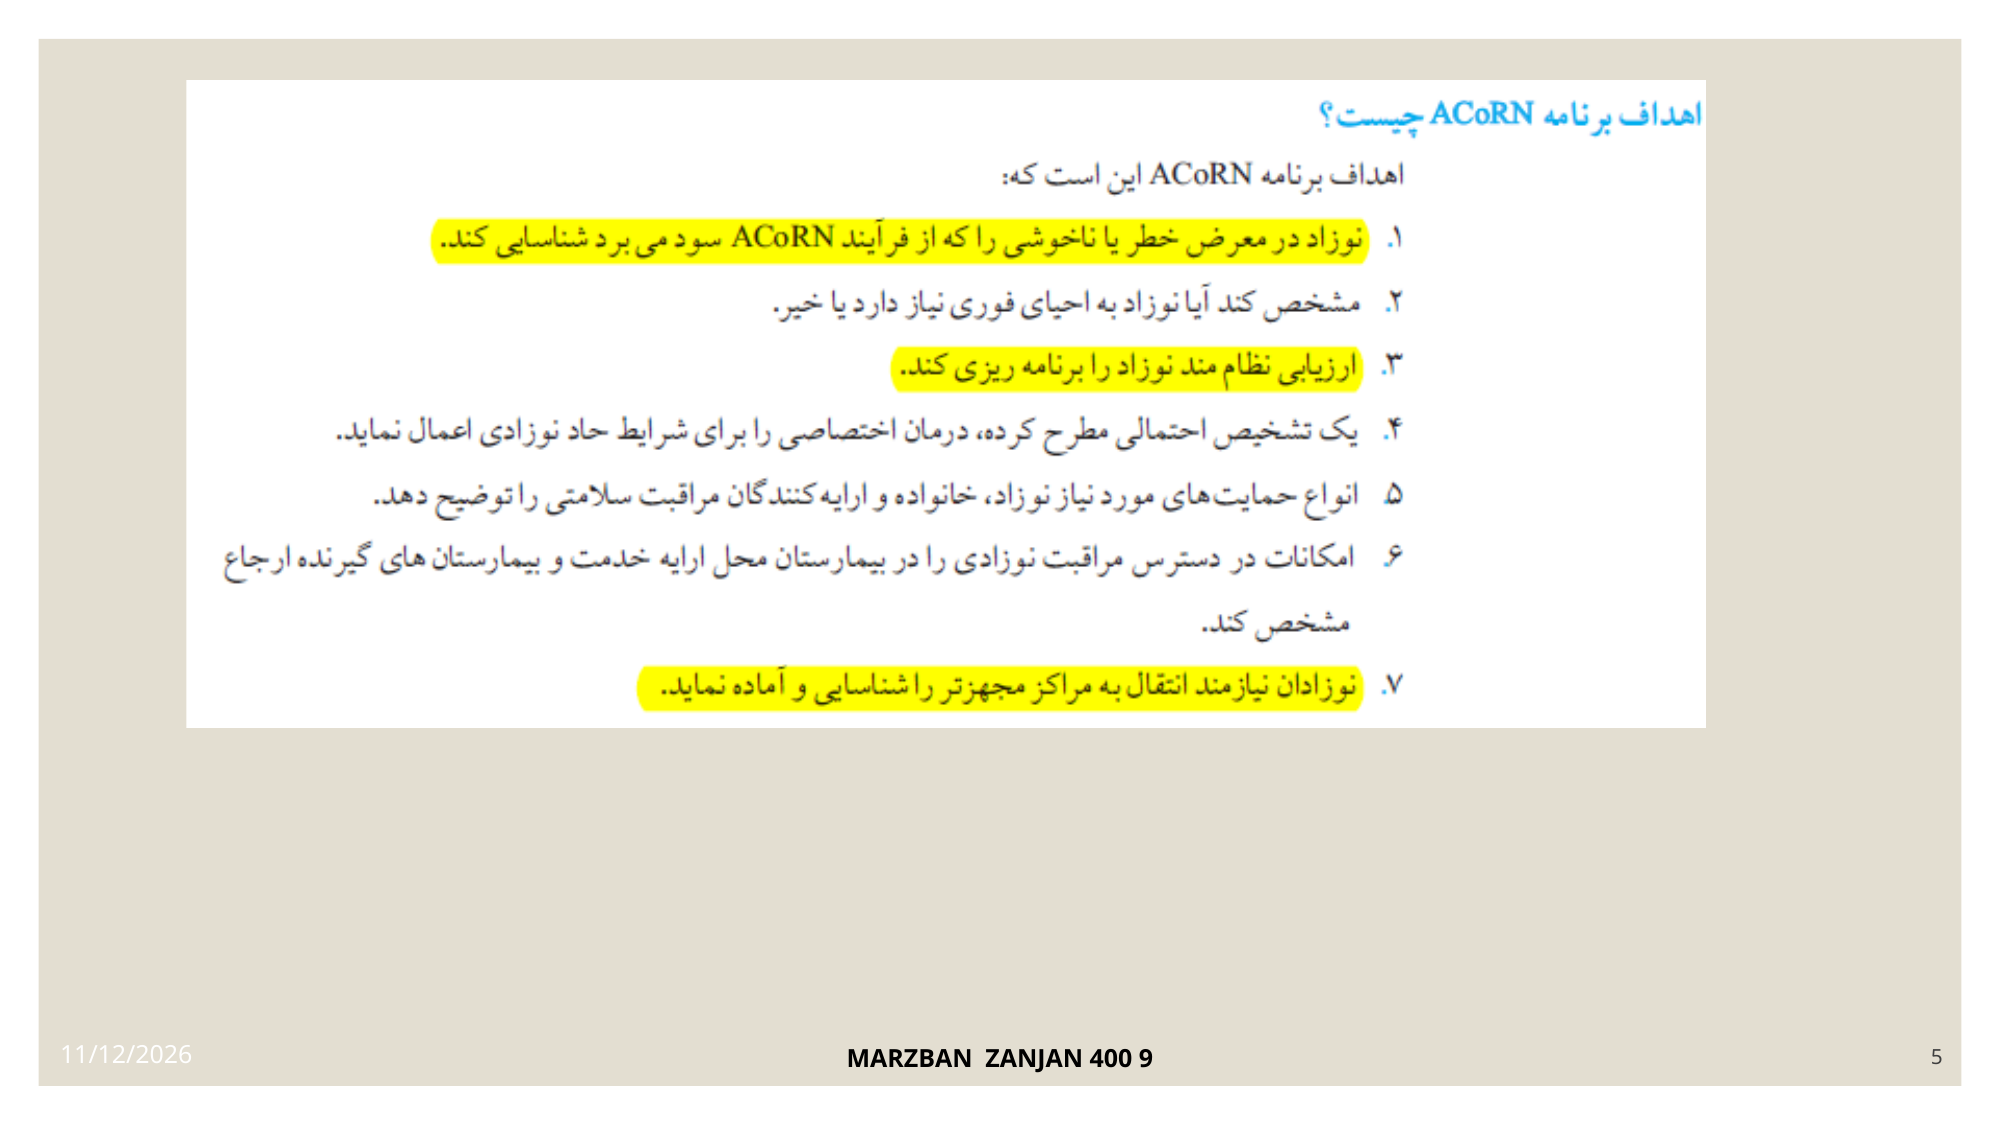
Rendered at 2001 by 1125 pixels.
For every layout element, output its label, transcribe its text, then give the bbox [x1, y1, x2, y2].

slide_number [45, 1034, 495, 1080]
footer MARZBAN ZANJAN 400 9 [572, 1034, 1428, 1080]
picture [186, 80, 1706, 728]
slide_number 5 [1717, 1034, 1958, 1080]
